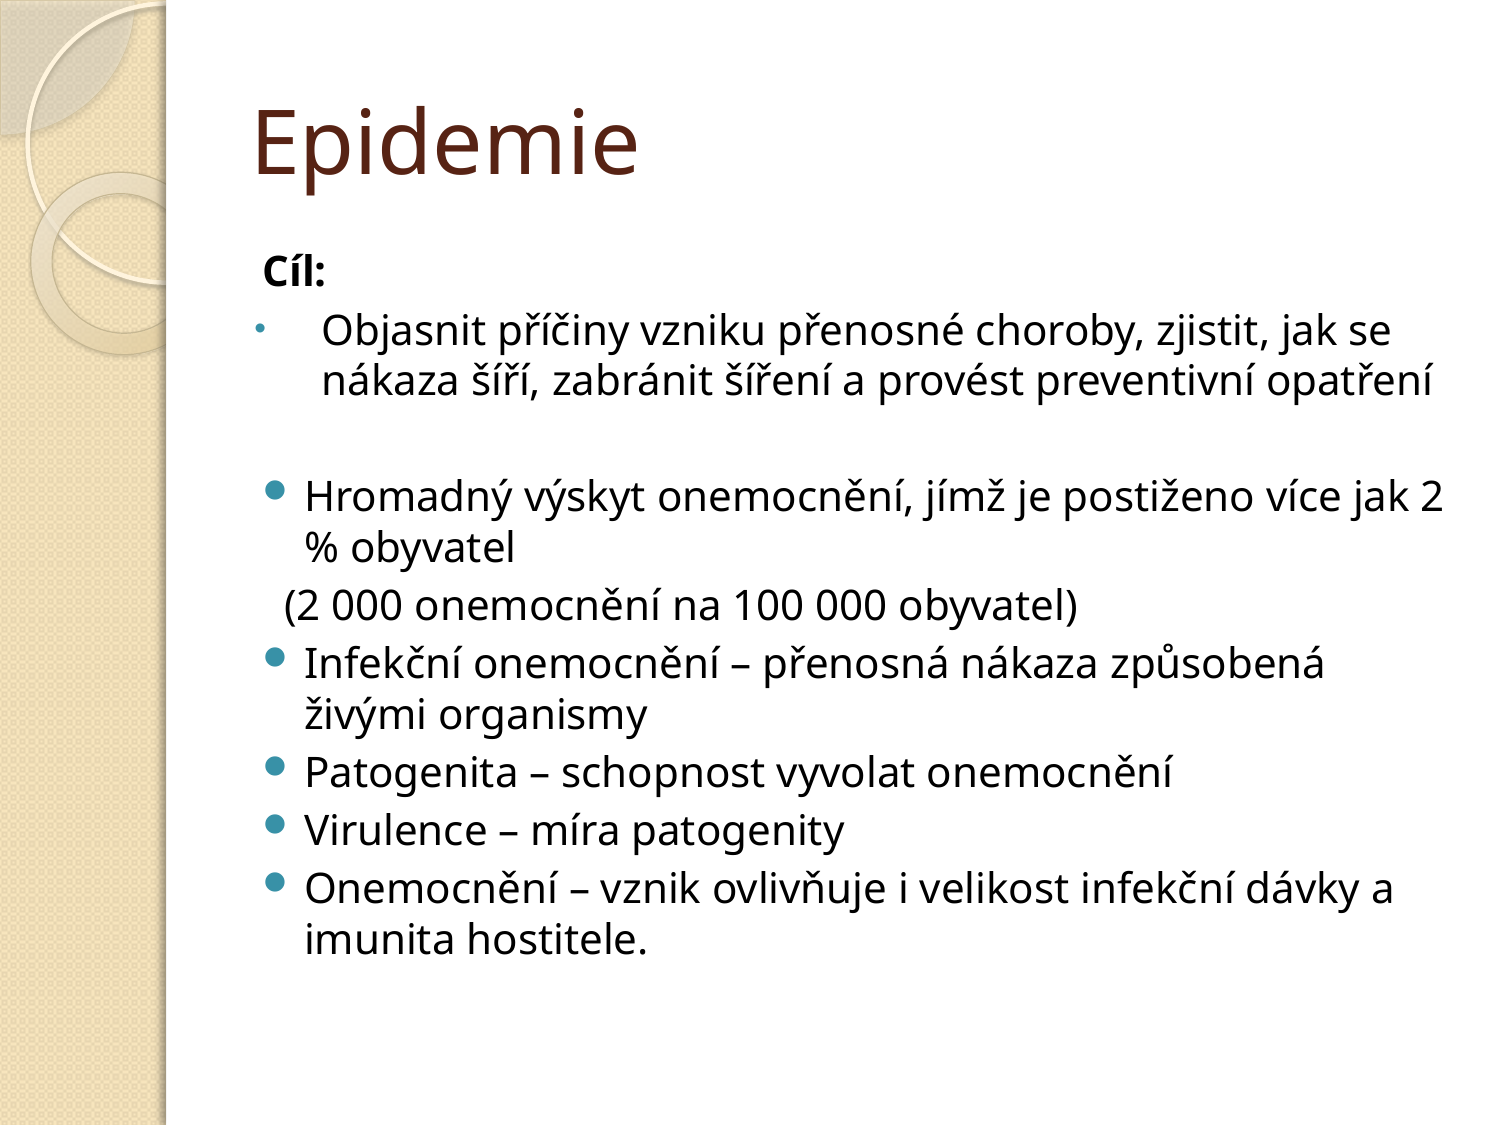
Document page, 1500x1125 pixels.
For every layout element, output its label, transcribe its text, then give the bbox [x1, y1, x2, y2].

title Epidemie [235, 45, 1466, 233]
list Cíl: Objasnit příčiny vzniku přenosné choroby, zjistit, jak se nákaza šíří, zabránit šíření a provést preventivní opatření Hromadný výskyt onemocnění, jímž je postiženo více jak 2 % obyvatel (2 000 onemocnění na 100 000 obyvatel) Infekční onemocnění – přenosná nákaza způsobená živými organismy Patogenita – schopnost vyvolat onemocnění Virulence – míra patogenity Onemocnění – vznik ovlivňuje i velikost infekční dávky a imunita hostitele. [235, 237, 1466, 1025]
